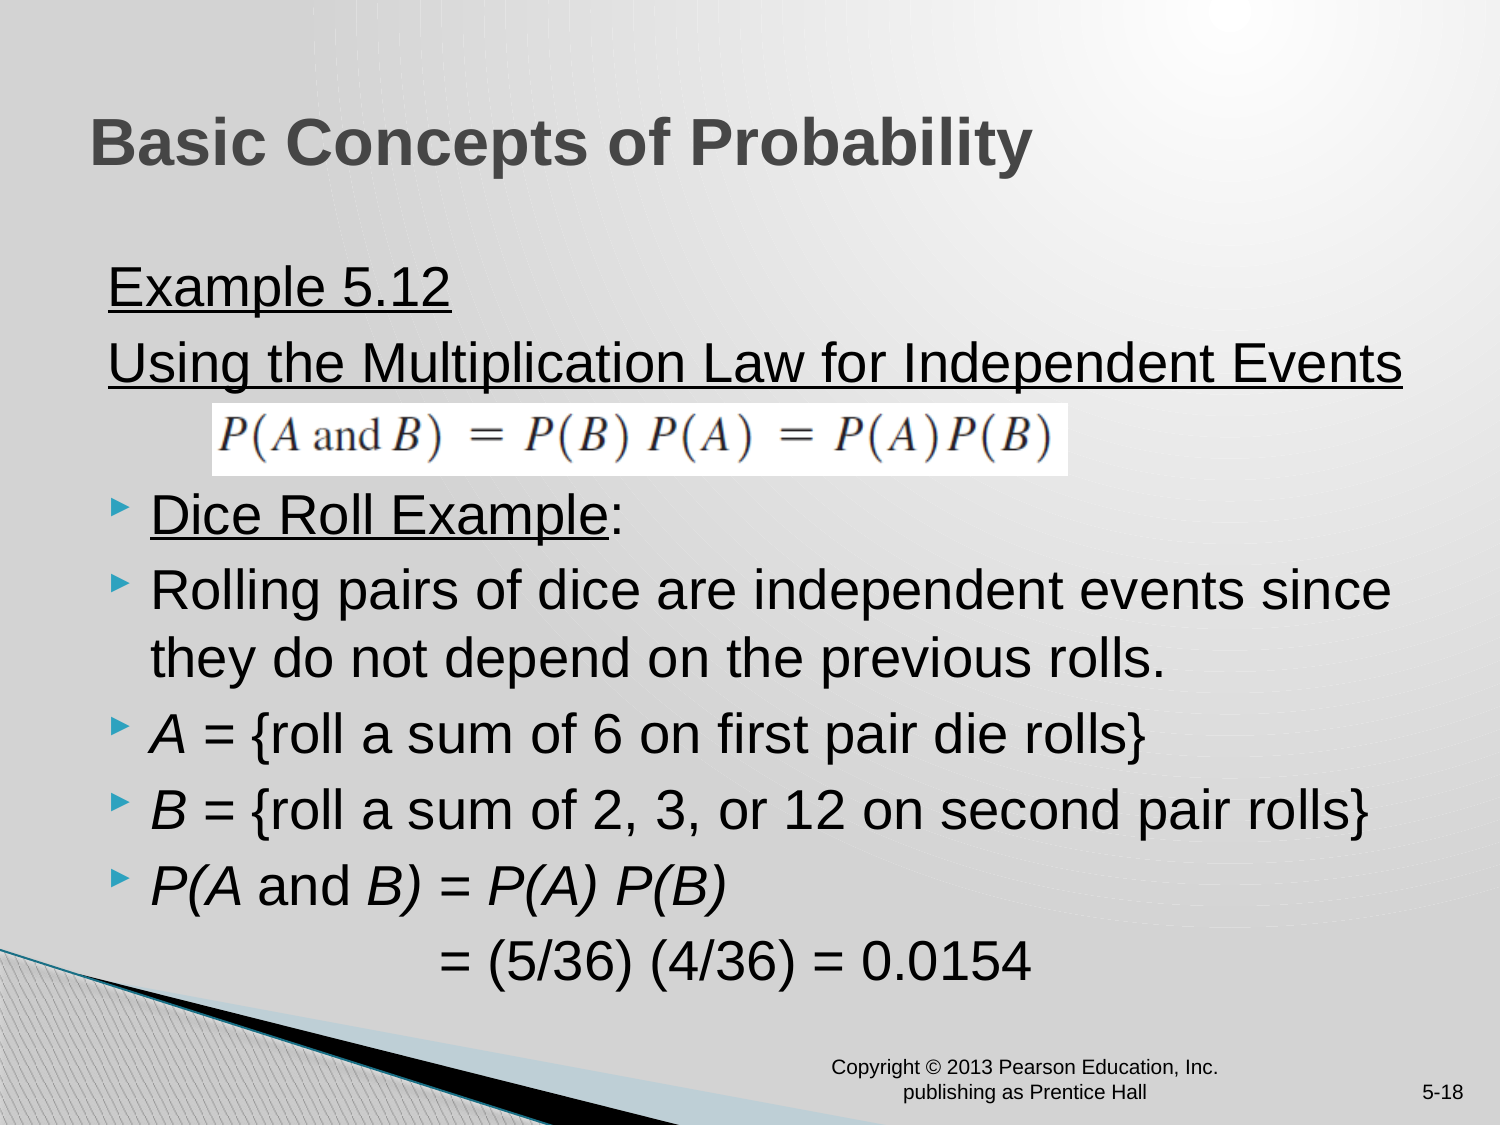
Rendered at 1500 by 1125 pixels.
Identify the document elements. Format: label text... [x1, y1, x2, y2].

picture [212, 403, 1068, 476]
slide_number 5-18 [1362, 1051, 1479, 1112]
title Basic Concepts of Probability [75, 45, 1425, 233]
footer Copyright © 2013 Pearson Education, Inc. publishing as Prentice Hall [812, 1051, 1238, 1112]
list Example 5.12 Using the Multiplication Law for Independent Events Dice Roll Example: Rolling pairs of dice are independent events since they do not depend on the previous rolls. A = {roll a sum of 6 on first pair die rolls} B = {roll a sum of 2, 3, or 12 on second pair rolls} P(A and B) = P(A) P(B) = (5/36) (4/36) = 0.0154 [74, 242, 1426, 1026]
